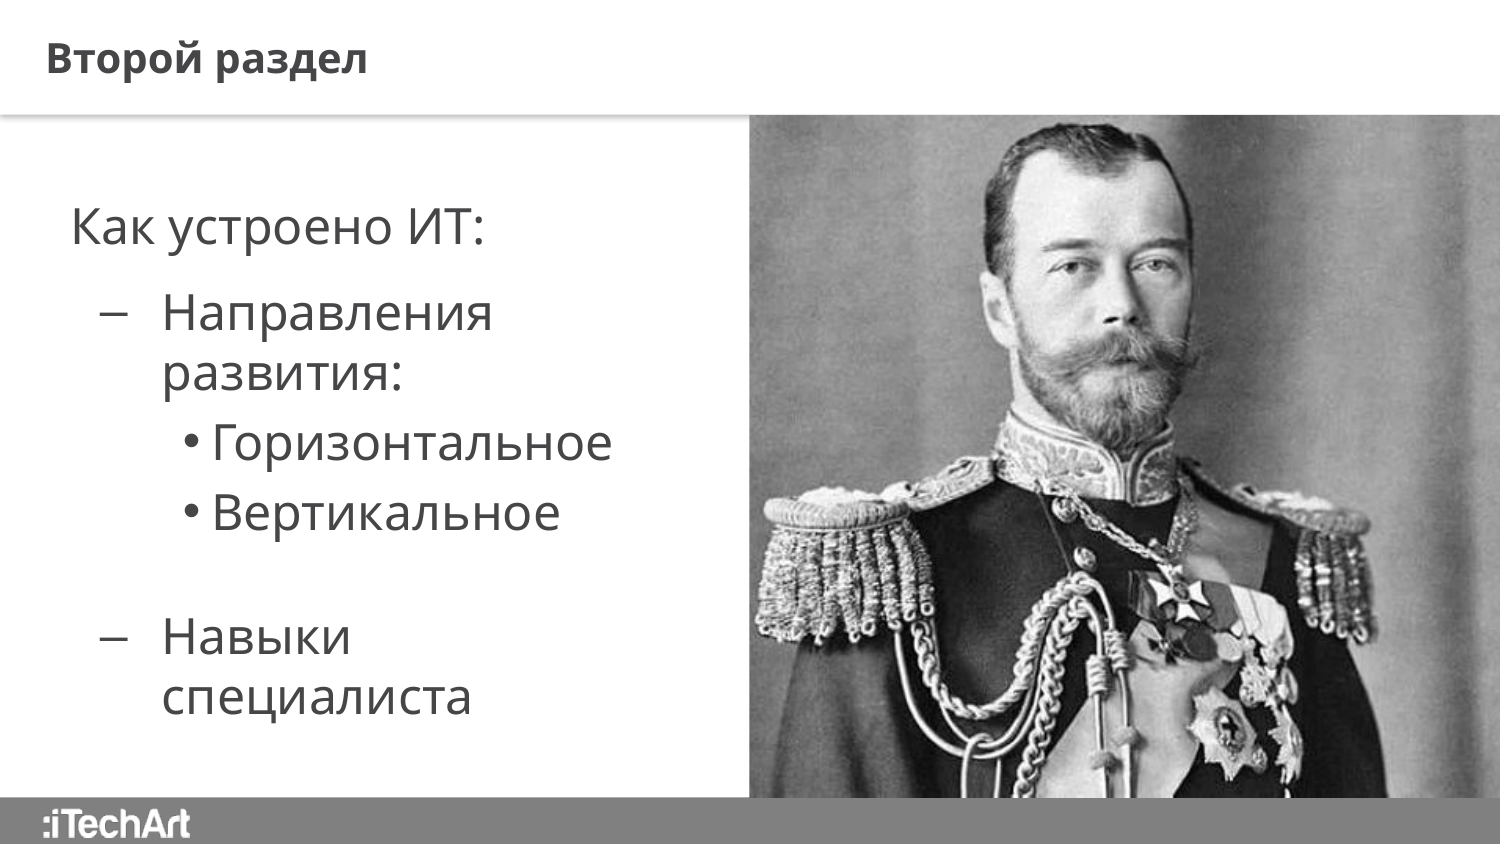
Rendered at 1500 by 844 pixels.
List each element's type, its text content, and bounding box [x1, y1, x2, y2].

picture [749, 115, 1500, 798]
list Второй раздел [0, 0, 1500, 115]
picture [43, 808, 190, 838]
list Как устроено ИТ: Направления развития: Горизонтальное Вертикальное Навыки специалиста [59, 177, 685, 733]
